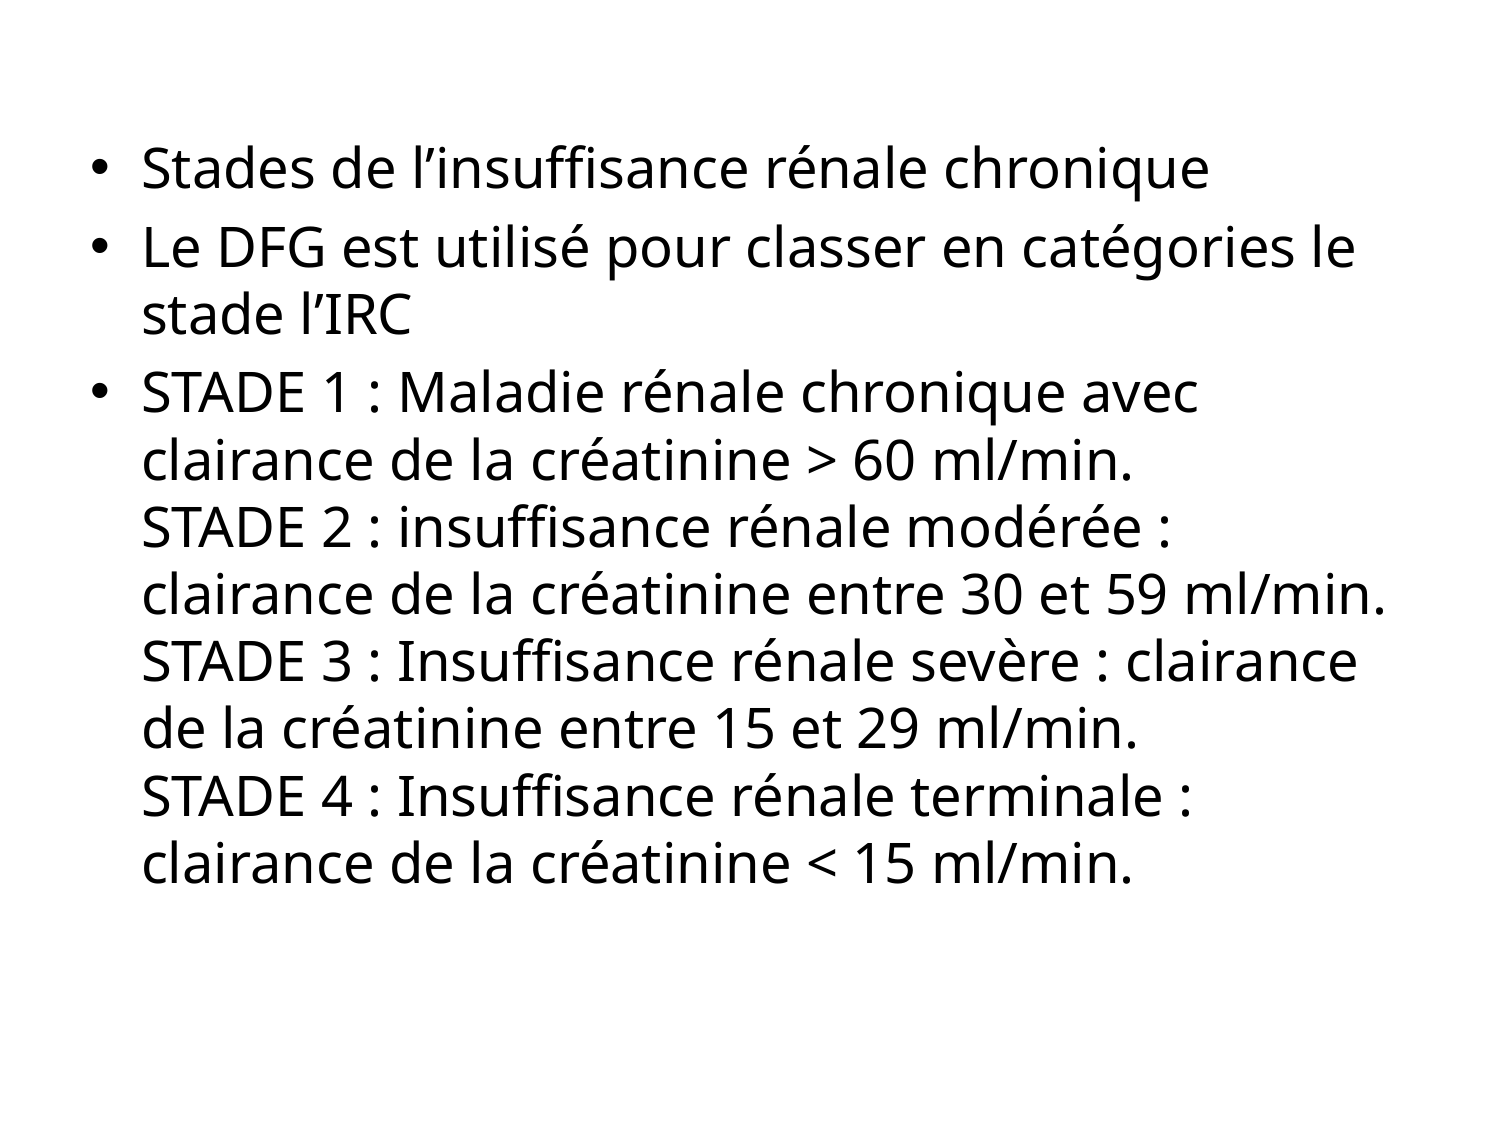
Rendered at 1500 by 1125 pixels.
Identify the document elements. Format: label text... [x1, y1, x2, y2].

list Stades de l’insuffisance rénale chronique Le DFG est utilisé pour classer en catégories le stade l’IRC STADE 1 : Maladie rénale chronique avec clairance de la créatinine > 60 ml/min. STADE 2 : insuffisance rénale modérée : clairance de la créatinine entre 30 et 59 ml/min. STADE 3 : Insuffisance rénale sevère : clairance de la créatinine entre 15 et 29 ml/min. STADE 4 : Insuffisance rénale terminale : clairance de la créatinine < 15 ml/min. [75, 125, 1425, 1005]
